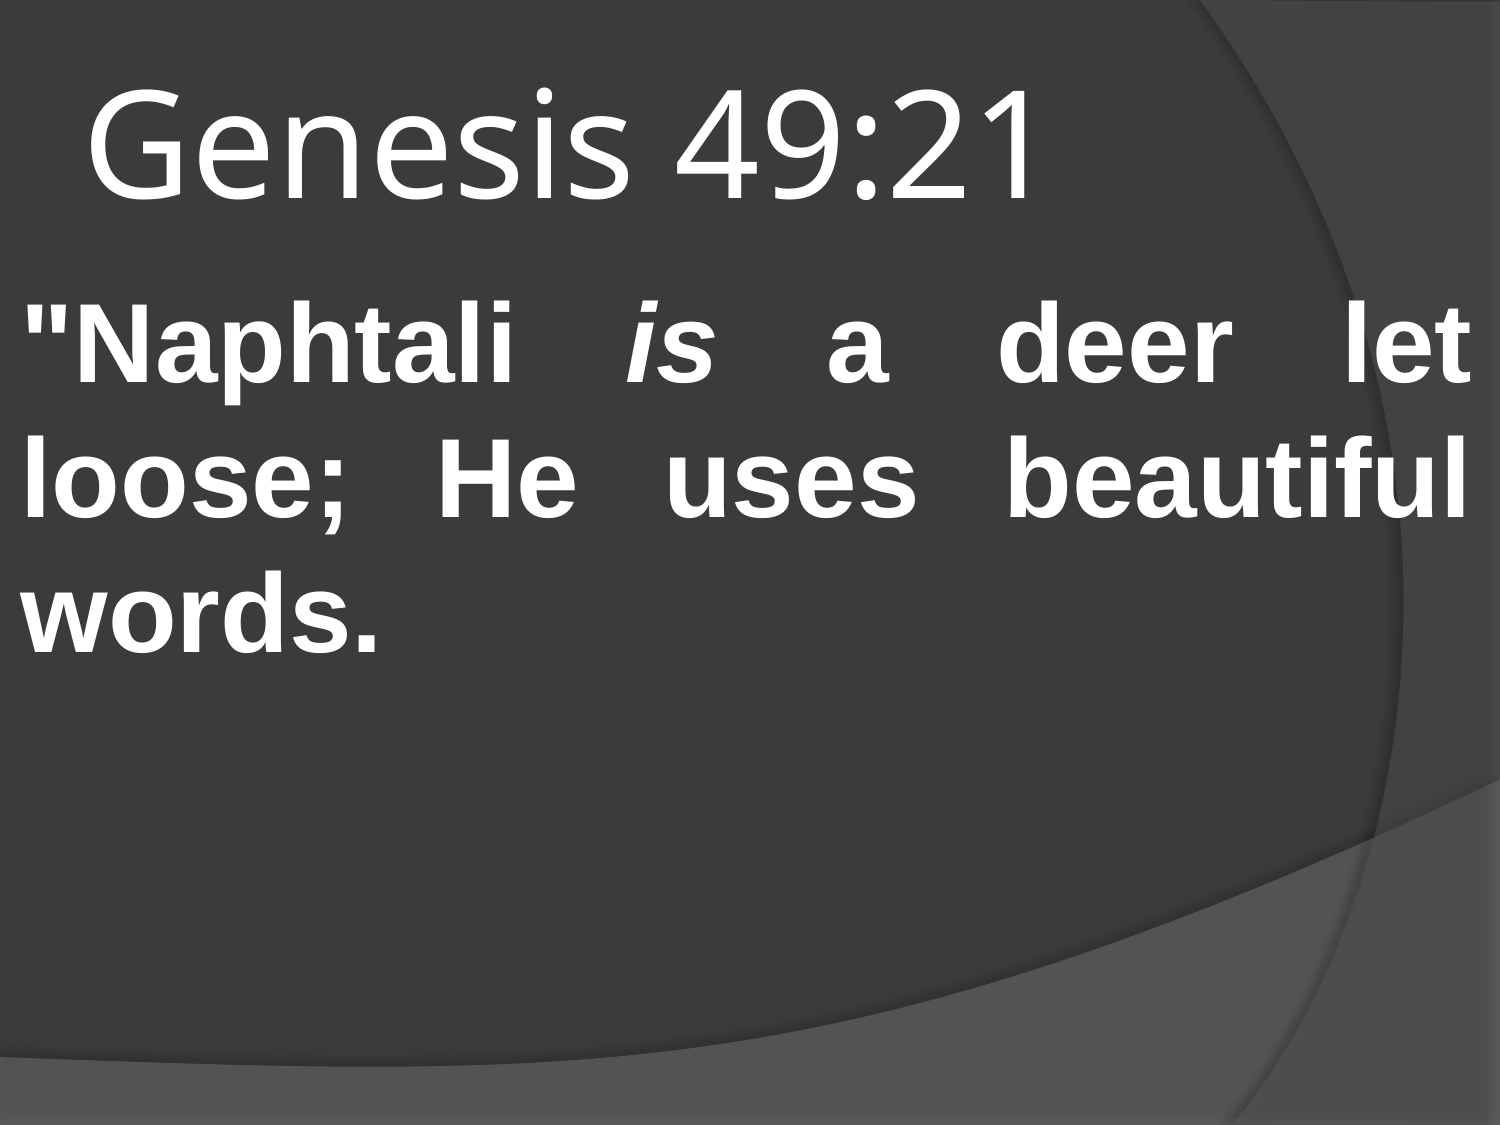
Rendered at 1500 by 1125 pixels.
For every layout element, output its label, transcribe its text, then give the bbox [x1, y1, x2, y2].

list "Naphtali is a deer let loose; He uses beautiful words. [0, 262, 1488, 1125]
title Genesis 49:21 [75, 45, 1300, 233]
